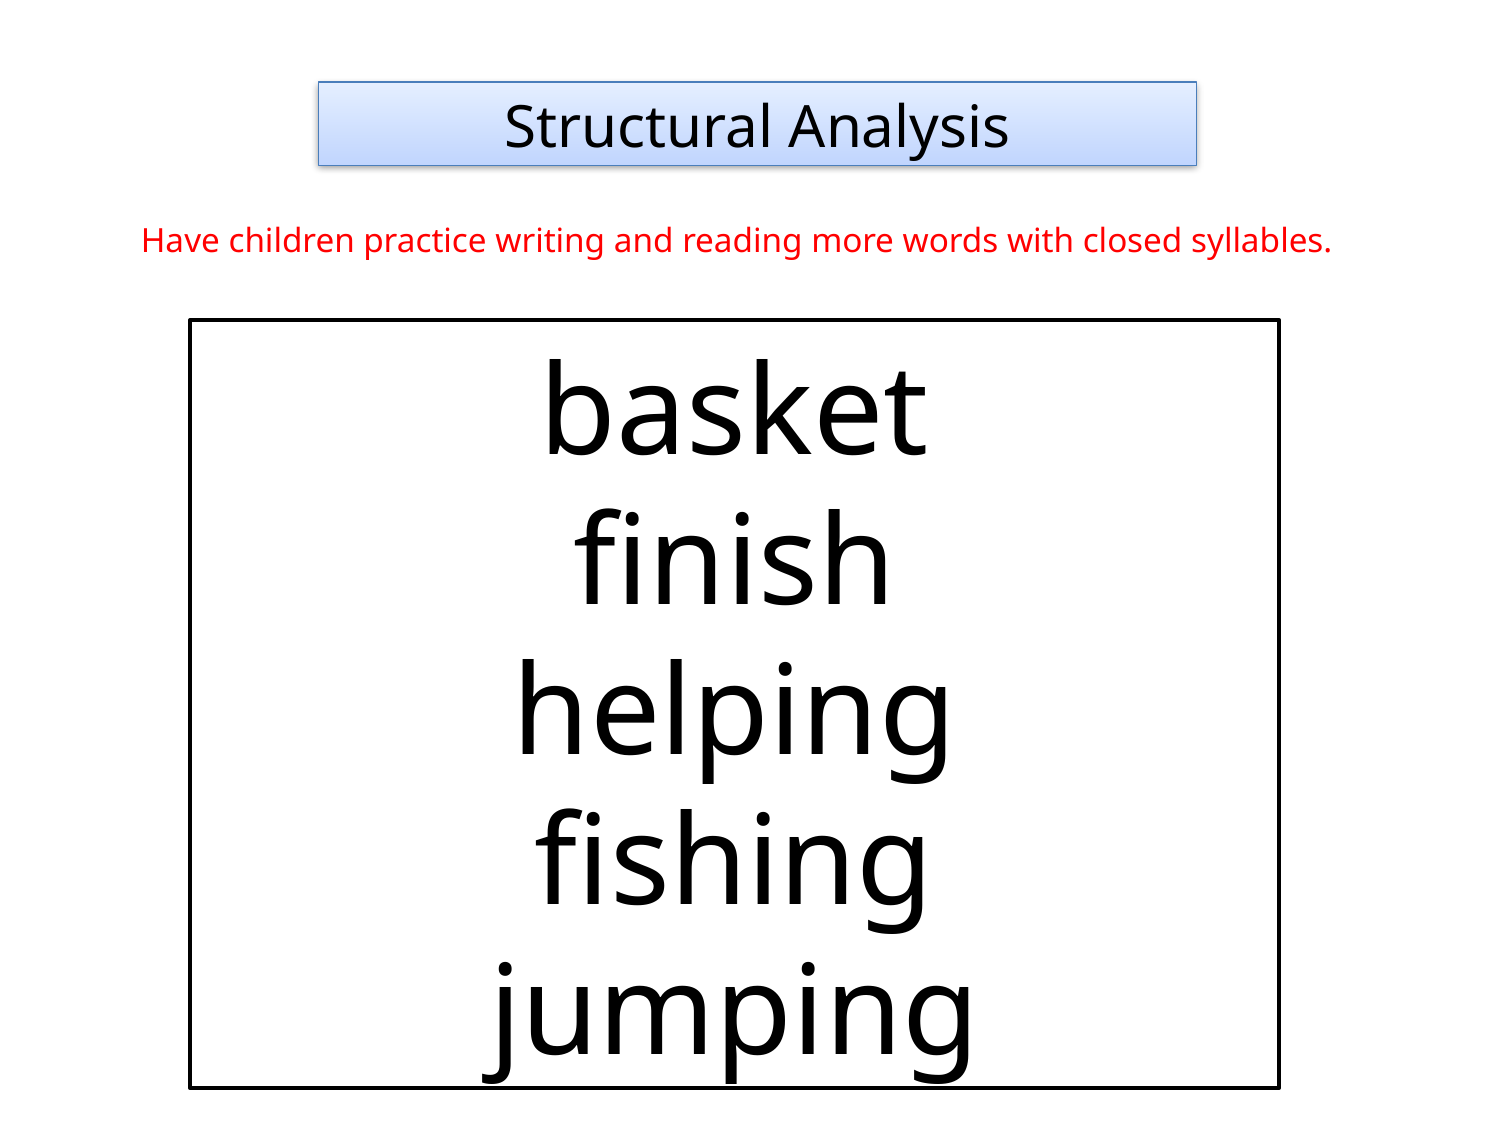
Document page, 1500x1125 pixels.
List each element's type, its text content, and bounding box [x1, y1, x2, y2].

text_box basket finish helping fishing jumping [188, 318, 1281, 1090]
text_box Have children practice writing and reading more words with closed syllables. [5, 211, 1471, 267]
text_box Structural Analysis [318, 81, 1197, 166]
